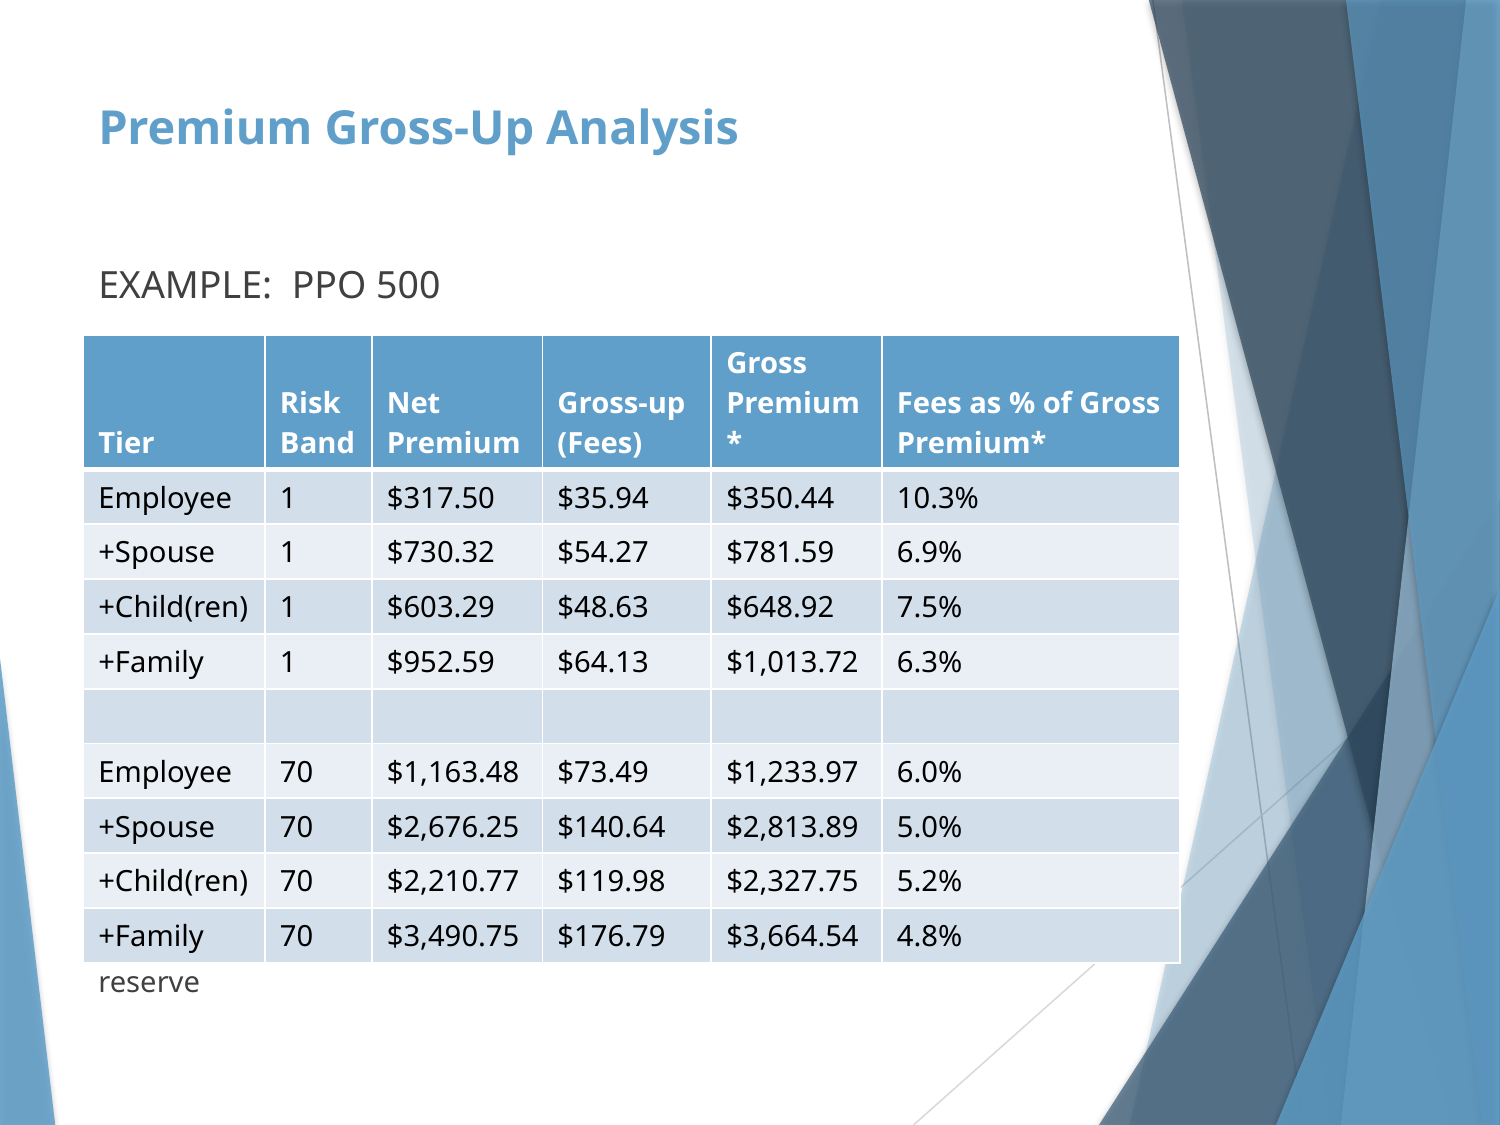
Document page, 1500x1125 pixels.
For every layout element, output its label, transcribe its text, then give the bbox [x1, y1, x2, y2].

table_cell +Spouse [84, 525, 264, 578]
table_cell 1 [266, 525, 371, 578]
table_cell [84, 690, 264, 743]
table_cell Employee [84, 472, 264, 523]
table_cell 4.8% [883, 909, 1179, 962]
table_cell [543, 690, 710, 743]
table_cell $317.50 [373, 472, 542, 523]
table_cell +Spouse [84, 799, 264, 852]
table_header Tier [84, 336, 264, 467]
table_cell +Family [84, 635, 264, 688]
table_cell 6.3% [883, 635, 1179, 688]
table_header Fees as % of Gross Premium* [883, 336, 1179, 467]
list EXAMPLE: PPO 500 *excluding wellness program admin fee ($3 PEPM); paid out of Trust reserve [83, 964, 1141, 1077]
table_cell [883, 690, 1179, 743]
table_cell $1,013.72 [712, 635, 881, 688]
table_cell 5.0% [883, 799, 1179, 852]
title Premium Gross-Up Analysis [83, 90, 1141, 253]
table_cell [712, 690, 881, 743]
table_cell 10.3% [883, 472, 1179, 523]
table_cell $3,664.54 [712, 909, 881, 962]
table_cell $2,676.25 [373, 799, 542, 852]
table_cell $64.13 [543, 635, 710, 688]
table_cell +Child(ren) [84, 854, 264, 907]
table_cell $2,210.77 [373, 854, 542, 907]
table_cell +Family [84, 909, 264, 962]
table_cell 70 [266, 744, 371, 797]
table_header Gross-up (Fees) [543, 336, 710, 467]
table_cell Employee [84, 744, 264, 797]
table_cell 6.9% [883, 525, 1179, 578]
table_cell $2,813.89 [712, 799, 881, 852]
table_cell $3,490.75 [373, 909, 542, 962]
table_cell $730.32 [373, 525, 542, 578]
table_cell 70 [266, 799, 371, 852]
table_cell $781.59 [712, 525, 881, 578]
list EXAMPLE: PPO 500 *excluding wellness program admin fee ($3 PEPM); paid out of Trust reserve [83, 253, 1141, 334]
table_cell $73.49 [543, 744, 710, 797]
table_cell $350.44 [712, 472, 881, 523]
table_cell $952.59 [373, 635, 542, 688]
table_header Gross Premium* [712, 336, 881, 467]
table_cell 1 [266, 472, 371, 523]
table_cell $119.98 [543, 854, 710, 907]
table_cell $603.29 [373, 580, 542, 633]
table_header Risk Band [266, 336, 371, 467]
table_cell [373, 690, 542, 743]
table_cell +Child(ren) [84, 580, 264, 633]
table_cell $176.79 [543, 909, 710, 962]
table_cell [266, 690, 371, 743]
table_cell 5.2% [883, 854, 1179, 907]
table_cell 6.0% [883, 744, 1179, 797]
table_cell $1,163.48 [373, 744, 542, 797]
table_cell 7.5% [883, 580, 1179, 633]
table_cell $48.63 [543, 580, 710, 633]
table_cell $2,327.75 [712, 854, 881, 907]
table_cell 1 [266, 580, 371, 633]
table_cell 70 [266, 854, 371, 907]
table_cell $140.64 [543, 799, 710, 852]
table_header Net Premium [373, 336, 542, 467]
table_cell $1,233.97 [712, 744, 881, 797]
table_cell $54.27 [543, 525, 710, 578]
table_cell 1 [266, 635, 371, 688]
table_cell $648.92 [712, 580, 881, 633]
table_cell $35.94 [543, 472, 710, 523]
table_cell 70 [266, 909, 371, 962]
